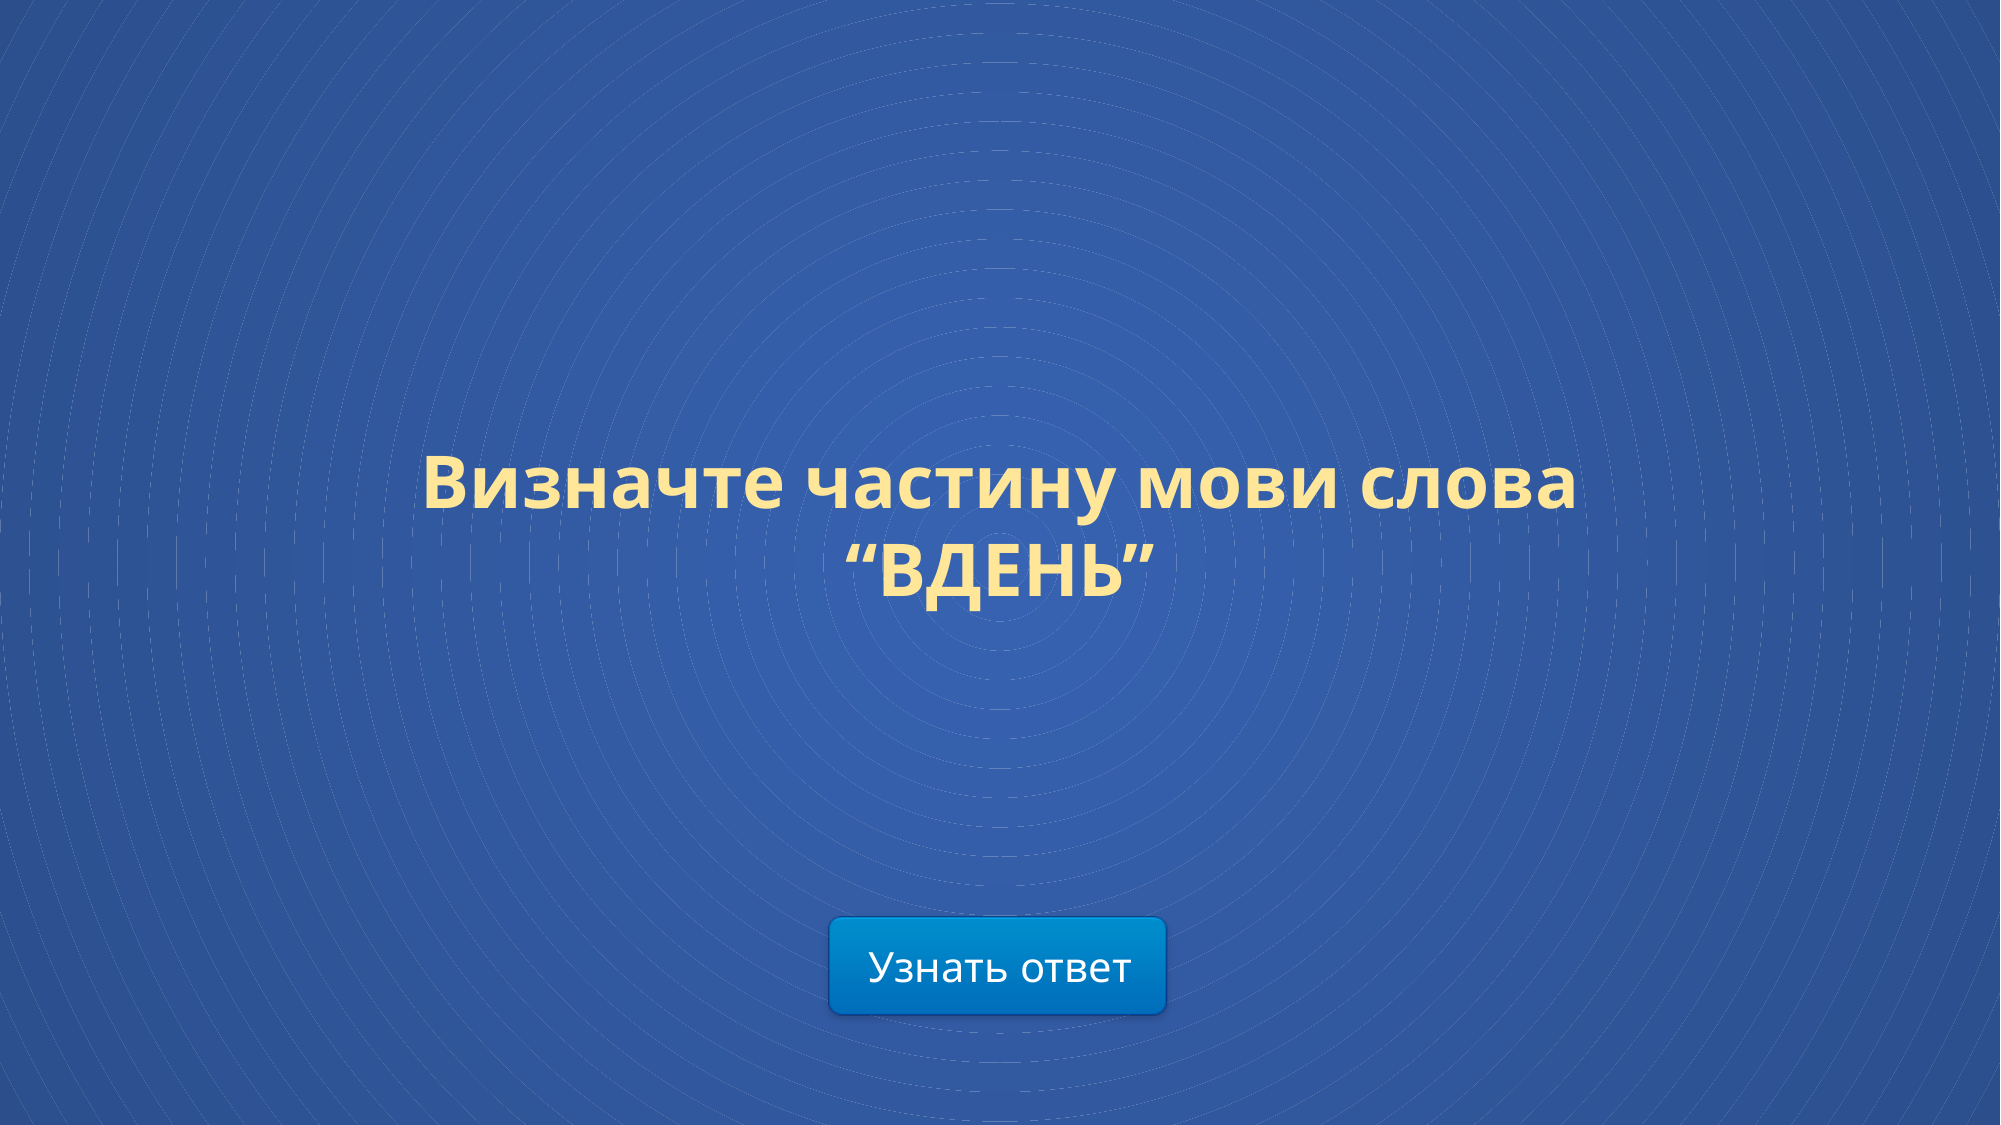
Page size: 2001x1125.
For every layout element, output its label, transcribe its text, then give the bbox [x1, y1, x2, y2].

text_box Визначте частину мови слова “ВДЕНЬ” [403, 428, 1598, 619]
picture [793, 902, 1180, 1035]
